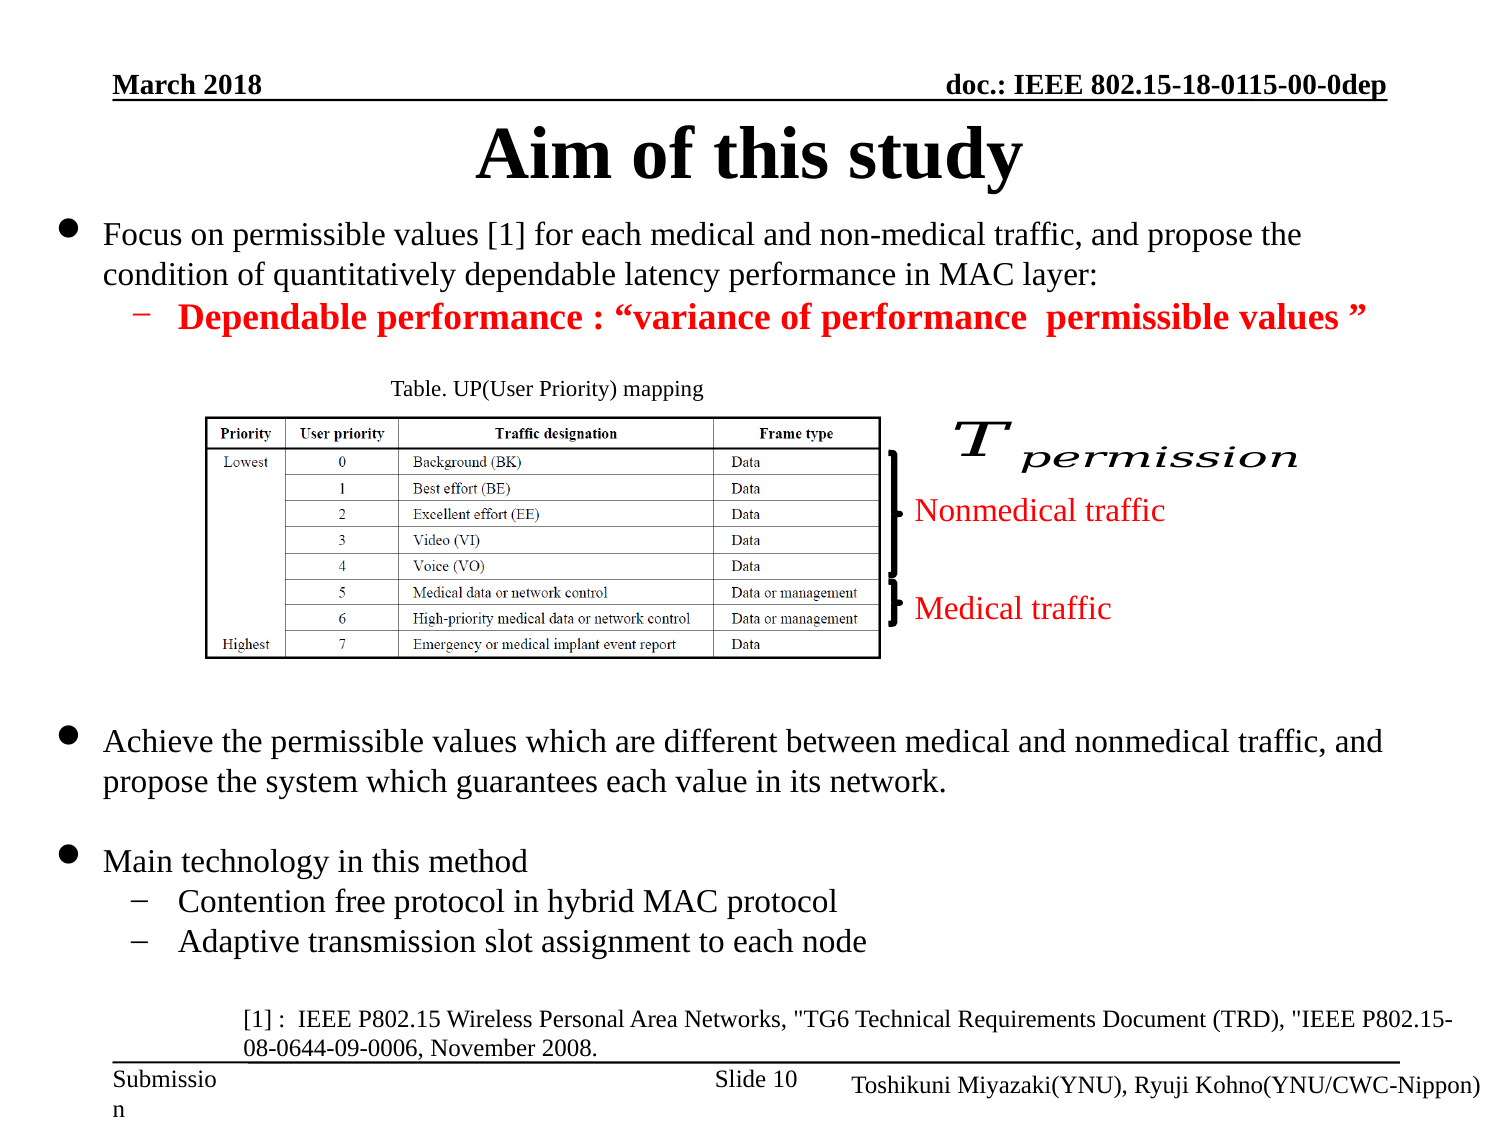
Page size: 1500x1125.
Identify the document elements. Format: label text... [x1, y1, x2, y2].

text_box Table. UP(User Priority) mapping [275, 366, 820, 408]
text_box [1] : IEEE P802.15 Wireless Personal Area Networks, "TG6 Technical Requirements Document (TRD), "IEEE P802.15-08-0644-09-0006, November 2008. [228, 994, 1495, 1070]
title Aim of this study [112, 112, 1388, 185]
slide_number Slide 10 [712, 1070, 800, 1093]
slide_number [112, 64, 375, 100]
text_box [194, 409, 1445, 670]
text_box Achieve the permissible values which are different between medical and nonmedical traffic, and propose the system which guarantees each value in its network. Main technology in this method Contention free protocol in hybrid MAC protocol Adaptive transmission slot assignment to each node [41, 711, 1445, 967]
